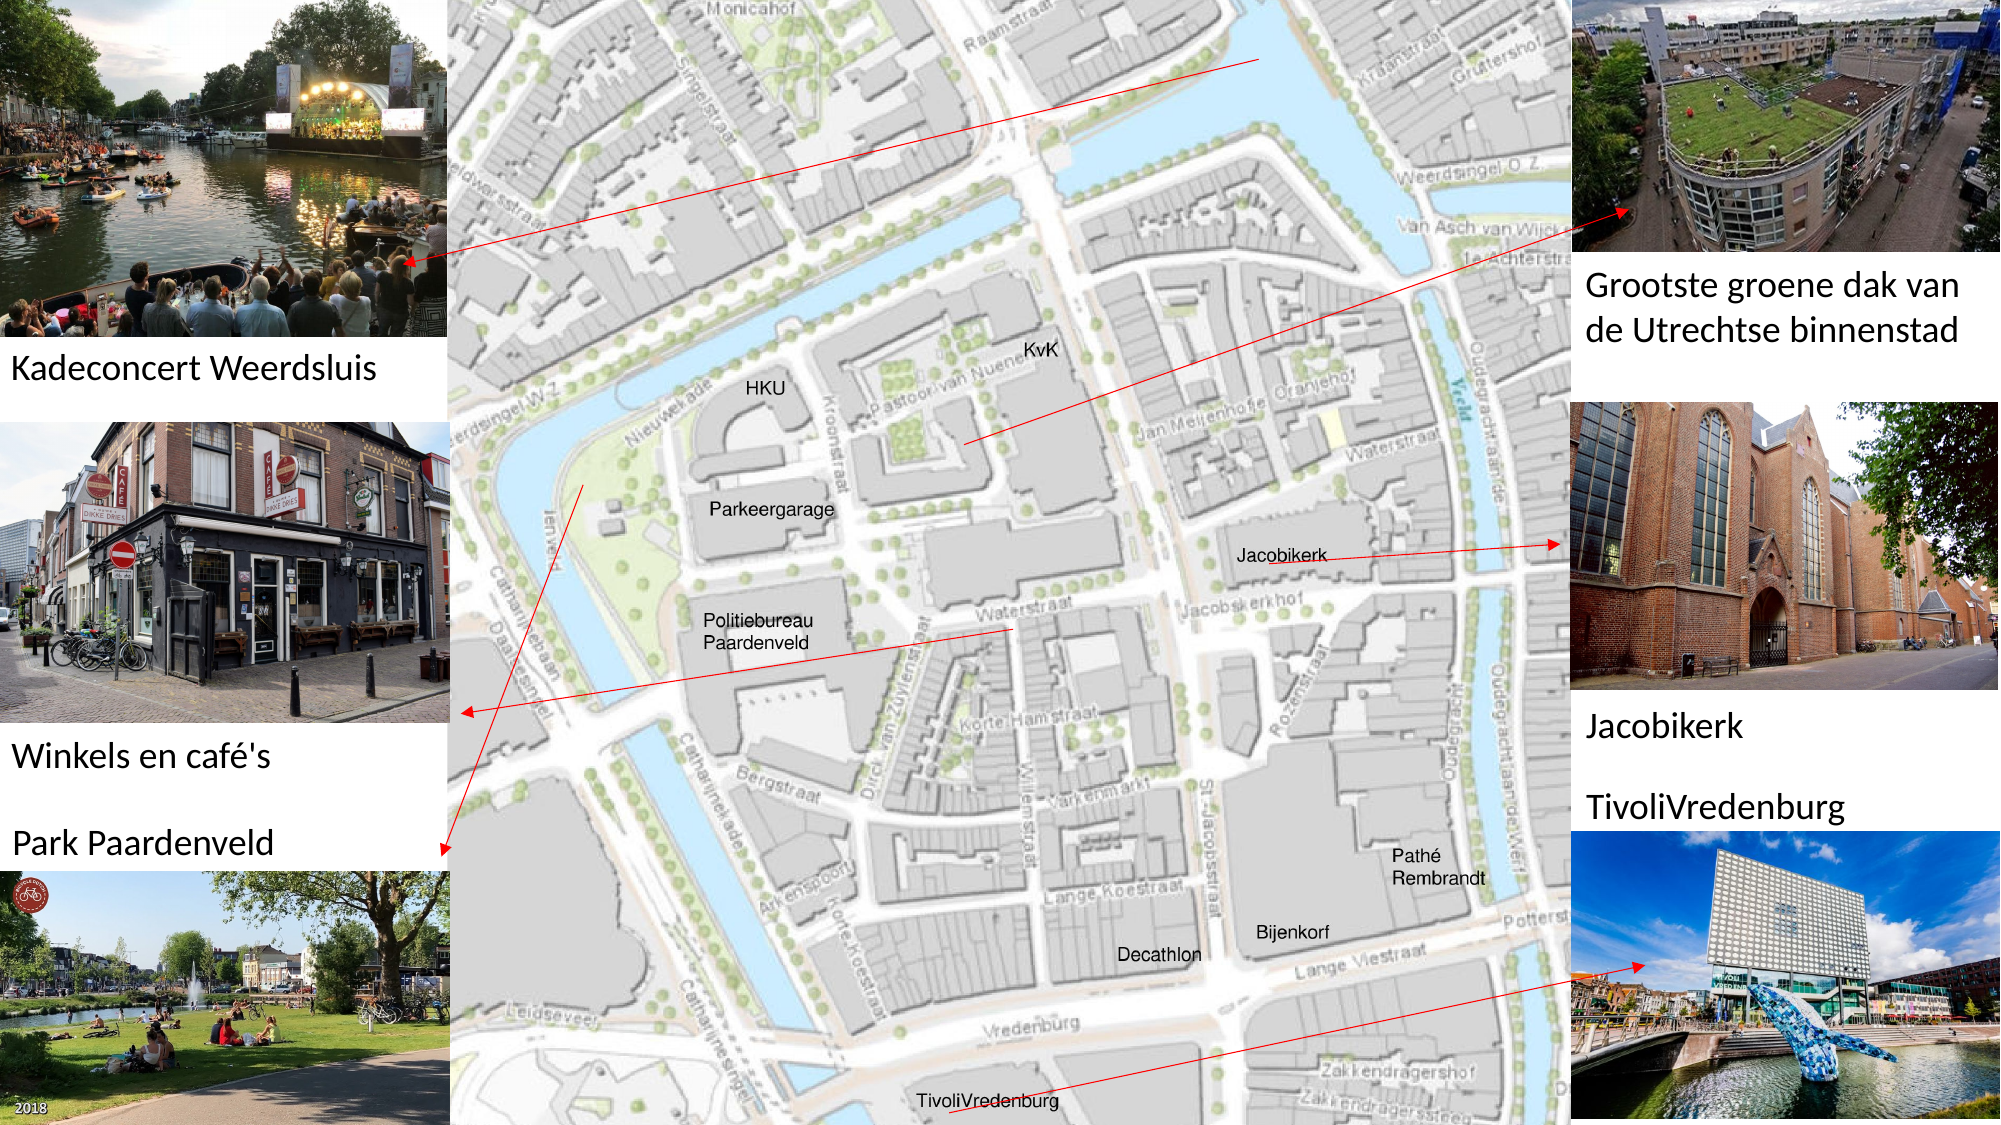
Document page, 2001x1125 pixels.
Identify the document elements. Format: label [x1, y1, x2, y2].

text_box [441, 484, 584, 857]
text_box [949, 965, 1646, 1113]
text_box [0, 0, 2000, 1125]
text_box [402, 59, 1259, 265]
text_box [1269, 544, 1561, 564]
text_box [964, 209, 1629, 445]
text_box [584, 629, 1014, 714]
